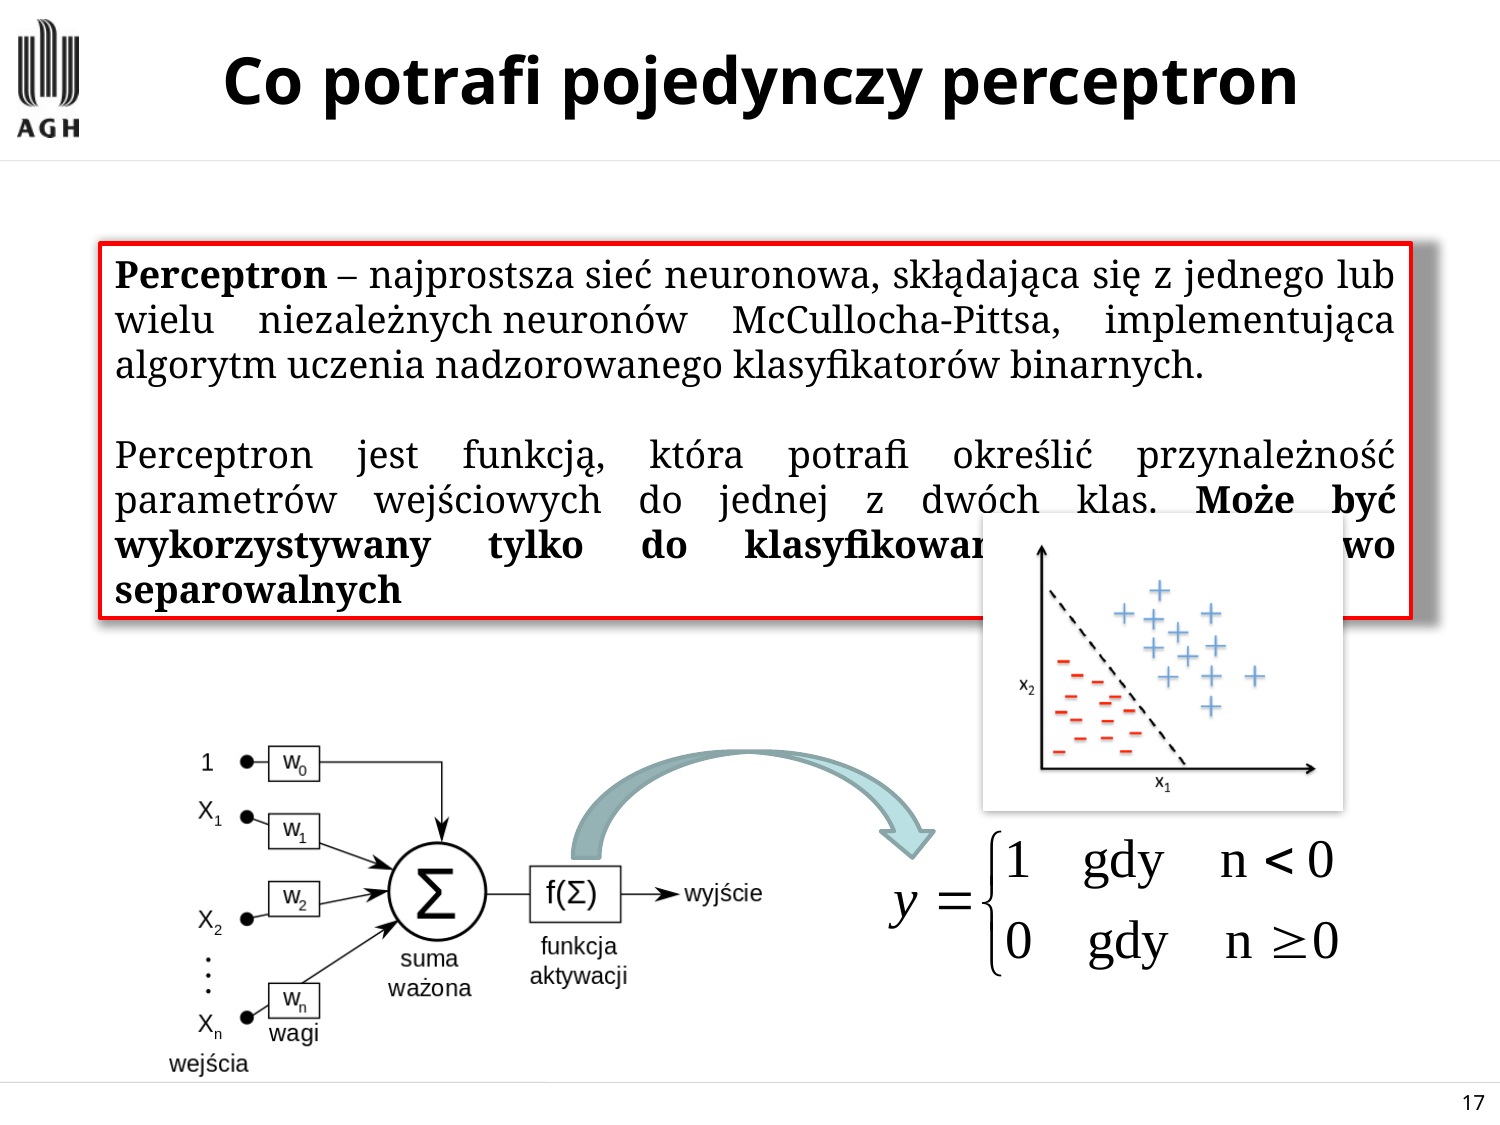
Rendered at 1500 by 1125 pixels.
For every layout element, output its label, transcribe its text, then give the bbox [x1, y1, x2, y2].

picture [997, 526, 1330, 797]
text_box [774, 749, 918, 820]
title Co potrafi pojedynczy perceptron [147, 30, 1377, 126]
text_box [879, 822, 1349, 986]
text_box Perceptron – najprostsza sieć neuronowa, skłądająca się z jednego lub wielu niezależnych neuronów McCullocha-Pittsa, implementująca algorytm uczenia nadzorowanego klasyfikatorów binarnych. Perceptron jest funkcją, która potrafi określić przynależność parametrów wejściowych do jednej z dwóch klas. Może być wykorzystywany tylko do klasyfikowania zbiorów liniowo separowalnych [98, 241, 1413, 620]
picture [17, 19, 79, 138]
picture [159, 739, 770, 1083]
